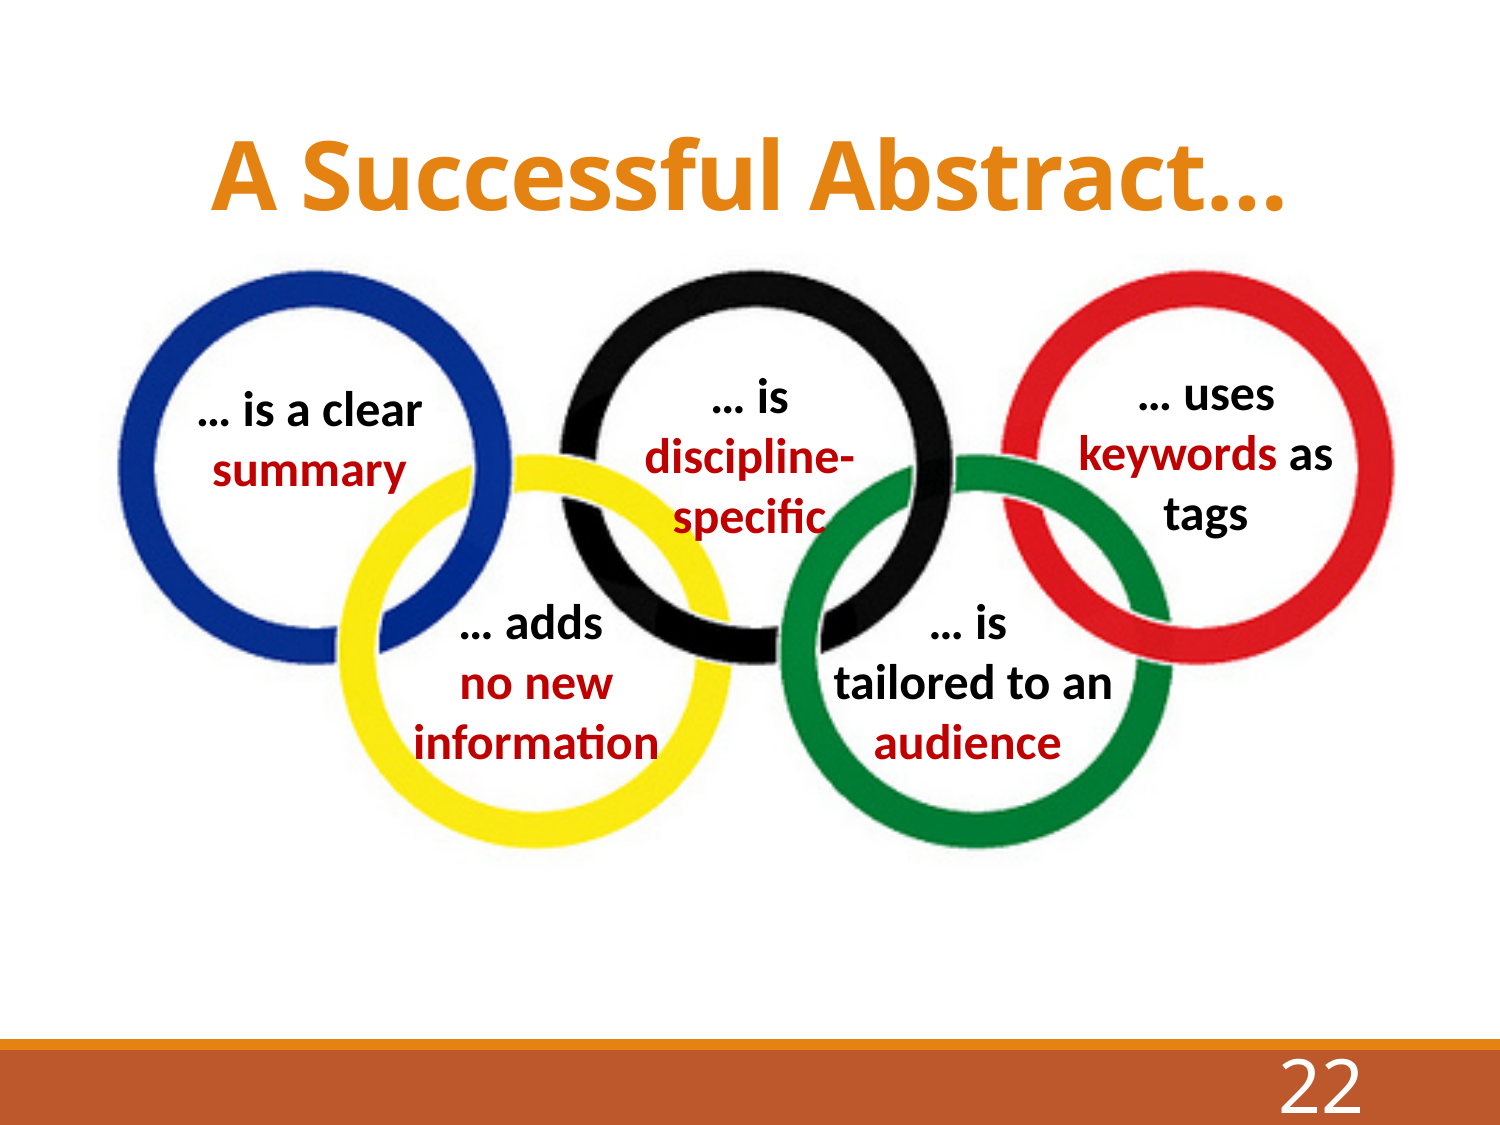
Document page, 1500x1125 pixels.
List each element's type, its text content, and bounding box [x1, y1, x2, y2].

title A Successful Abstract… [130, 0, 1369, 238]
slide_number 22 [1218, 1059, 1380, 1120]
picture [98, 249, 1402, 881]
